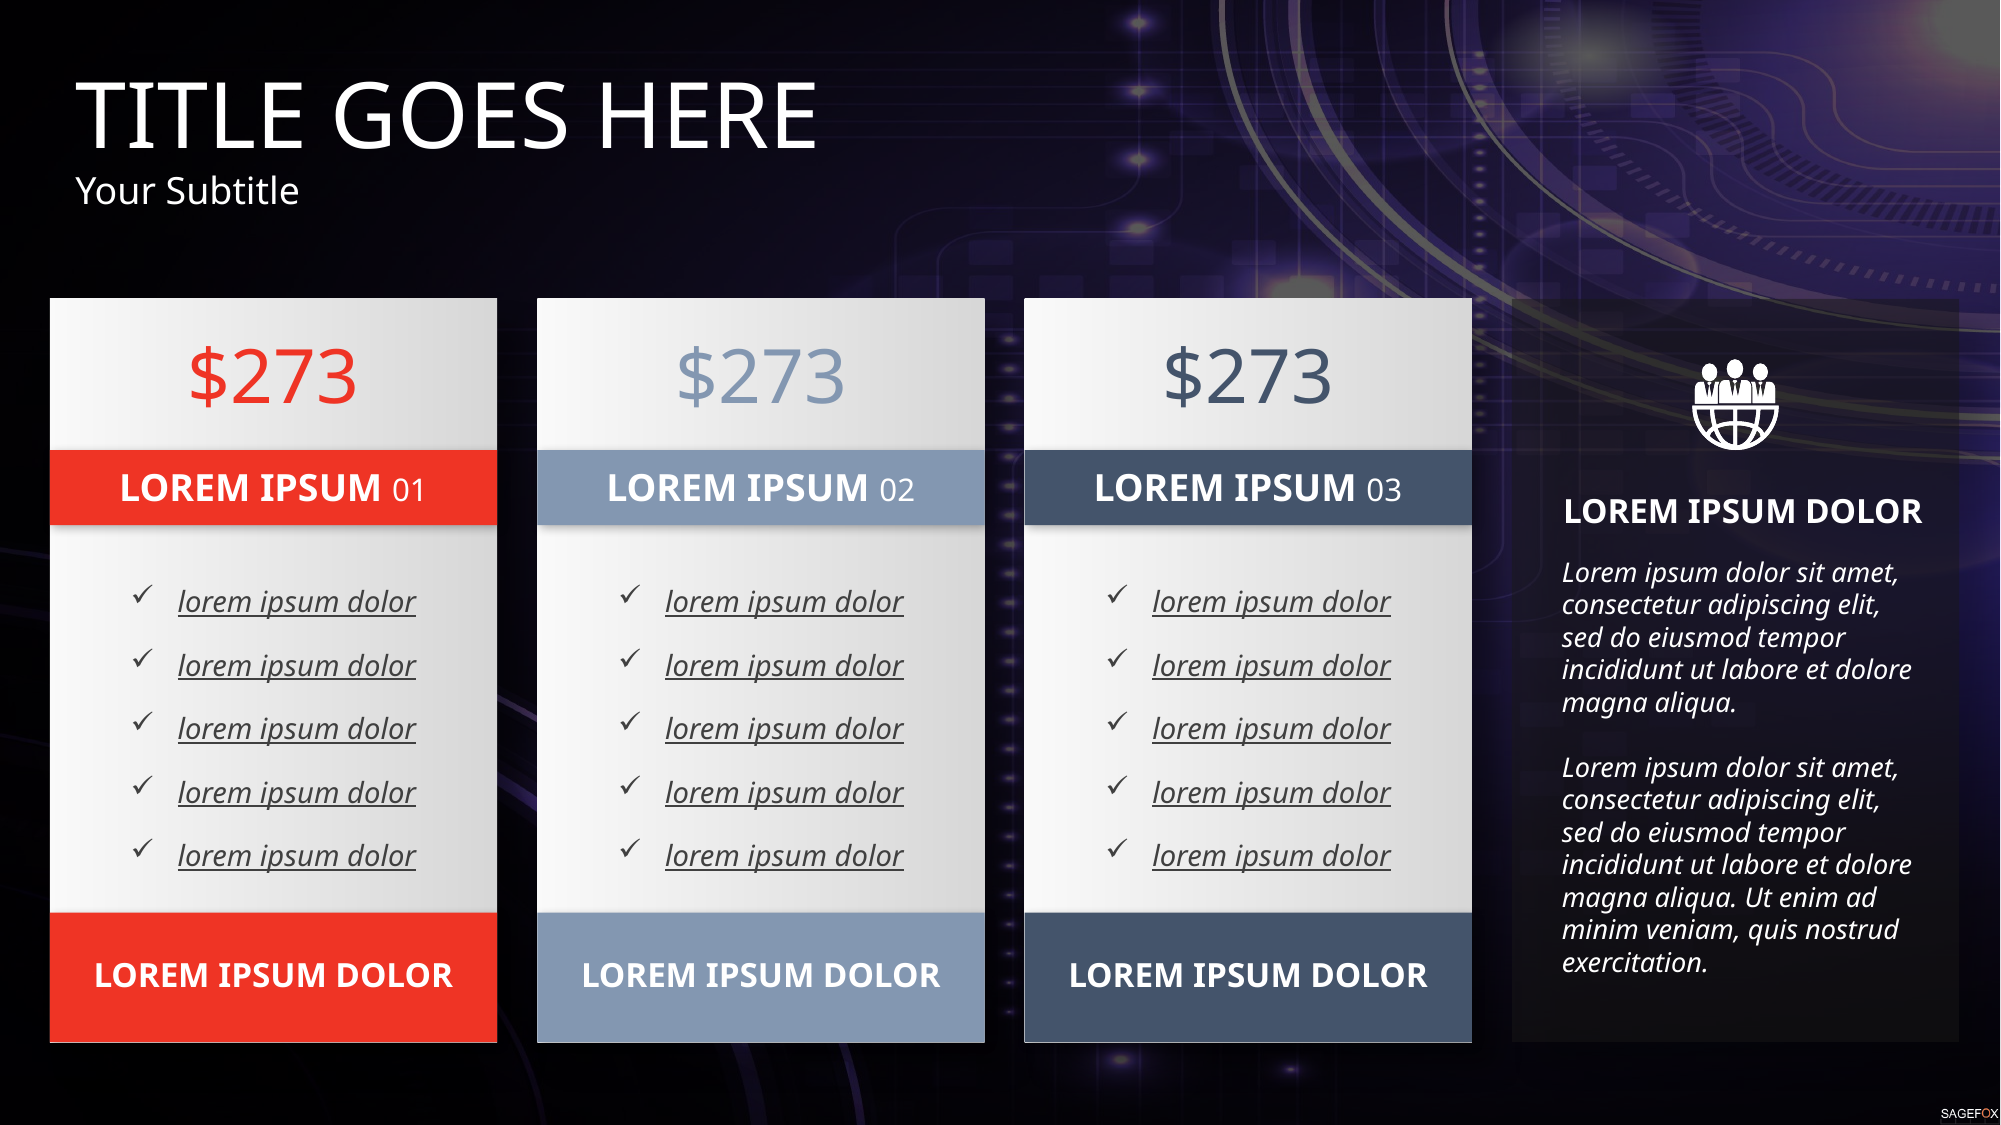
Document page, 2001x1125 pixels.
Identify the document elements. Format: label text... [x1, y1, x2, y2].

text_box [1511, 298, 1960, 1043]
text_box TITLE GOES HERE Your Subtitle [60, 49, 1036, 220]
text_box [1692, 359, 1779, 450]
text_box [1024, 298, 1472, 1043]
text_box LOREM IPSUM DOLOR Lorem ipsum dolor sit amet, consectetur adipiscing elit, sed do eiusmod tempor incididunt ut labore et dolore magna aliqua. Lorem ipsum dolor sit amet, consectetur adipiscing elit, sed do eiusmod tempor incididunt ut labore et dolore magna aliqua. Ut enim ad minim veniam, quis nostrud exercitation. [1547, 482, 1940, 985]
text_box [537, 298, 985, 1043]
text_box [49, 298, 498, 1043]
picture [0, 0, 2001, 1125]
